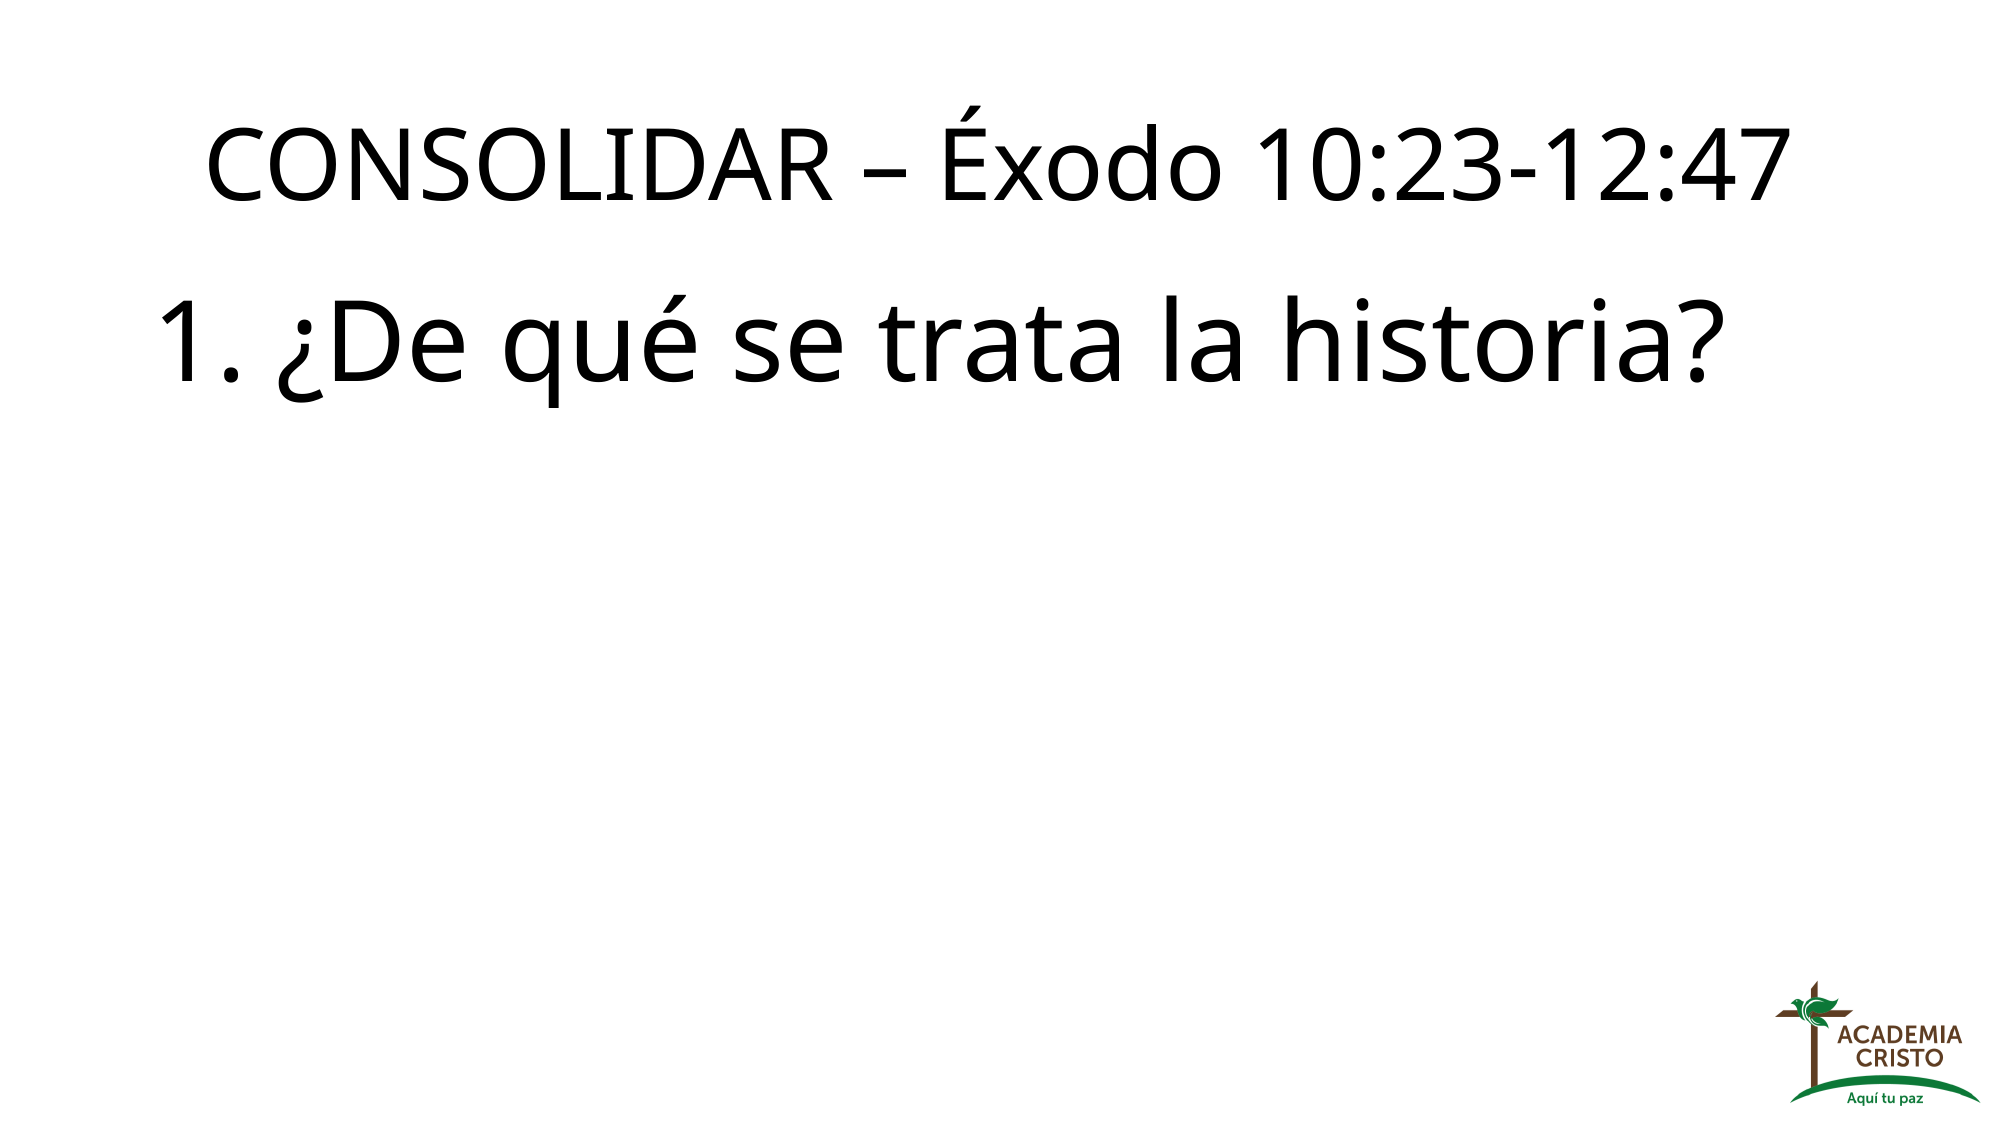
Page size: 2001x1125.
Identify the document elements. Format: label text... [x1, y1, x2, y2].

picture [1759, 972, 2000, 1125]
title CONSOLIDAR – Éxodo 10:23-12:47 [137, 59, 1863, 278]
list 1. ¿De qué se trata la historia? [137, 277, 1793, 1014]
